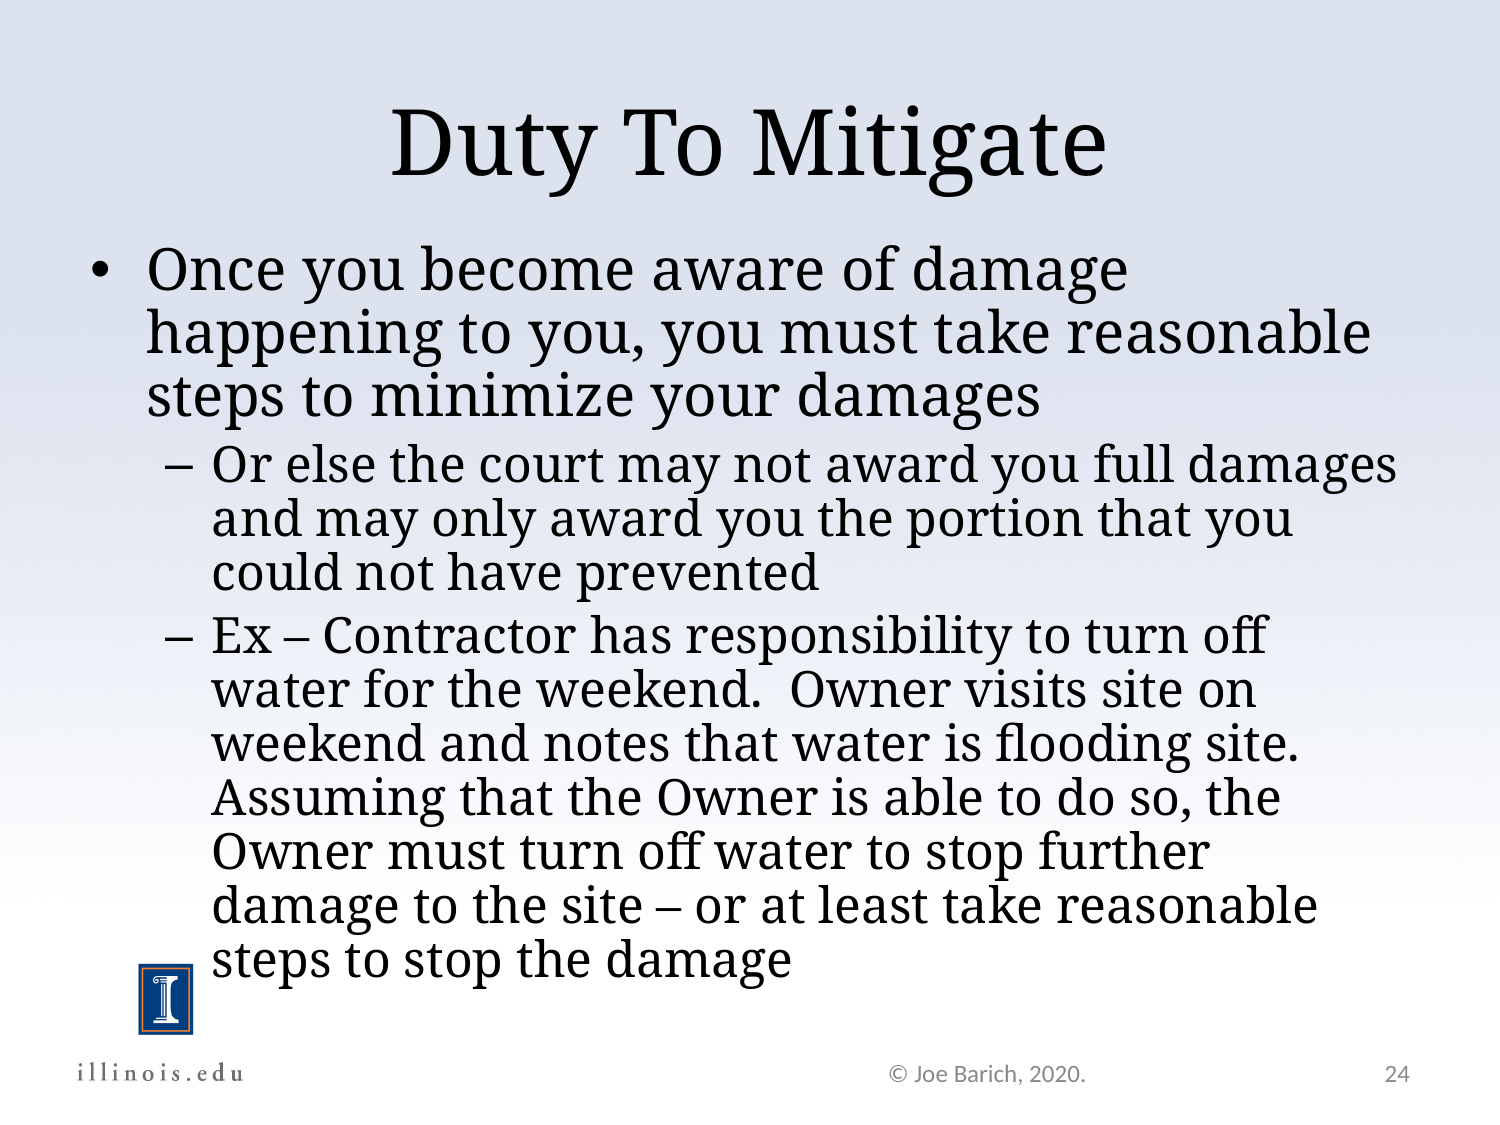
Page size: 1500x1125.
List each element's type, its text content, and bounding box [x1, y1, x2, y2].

picture [0, 0, 1500, 1125]
footer © Joe Barich, 2020. [750, 1042, 1225, 1103]
slide_number 24 [1250, 1042, 1425, 1103]
list Once you become aware of damage happening to you, you must take reasonable steps to minimize your damages Or else the court may not award you full damages and may only award you the portion that you could not have prevented Ex – Contractor has responsibility to turn off water for the weekend. Owner visits site on weekend and notes that water is flooding site. Assuming that the Owner is able to do so, the Owner must turn off water to stop further damage to the site – or at least take reasonable steps to stop the damage [74, 232, 1426, 921]
title Duty To Mitigate [74, 44, 1426, 232]
